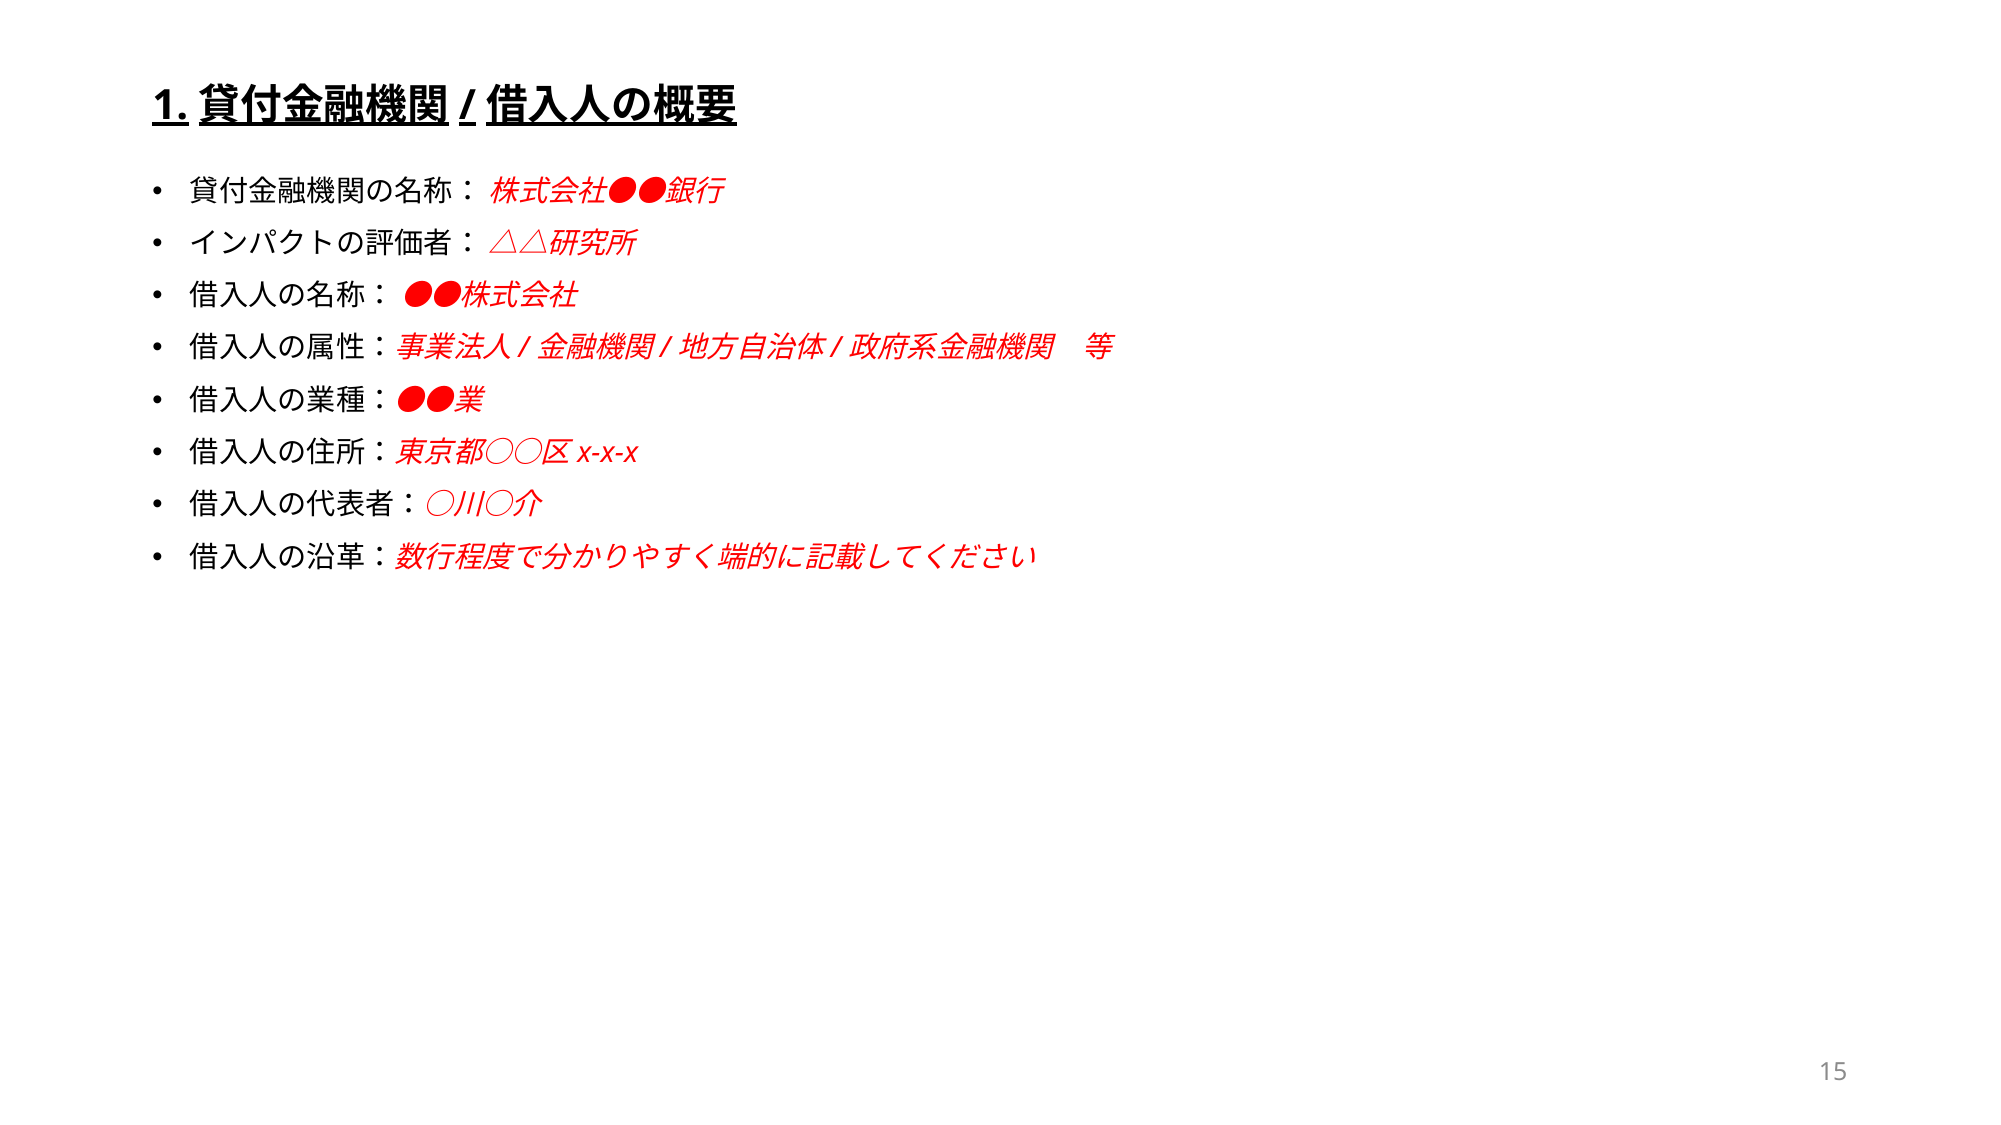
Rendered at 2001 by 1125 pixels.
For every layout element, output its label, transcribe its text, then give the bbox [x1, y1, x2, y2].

title 1.貸付金融機関/借入人の概要 [137, 59, 1863, 152]
list 貸付金融機関の名称： 株式会社●●銀行 インパクトの評価者： △△研究所 借入人の名称： ●●株式会社 借入人の属性：事業法人/金融機関/地方自治体/政府系金融機関 等 借入人の業種：●●業 借入人の住所：東京都○○区x-x-x 借入人の代表者：○川○介 借入人の沿革：数行程度で分かりやすく端的に記載してください [137, 168, 1863, 1014]
slide_number 15 [1412, 1042, 1863, 1103]
